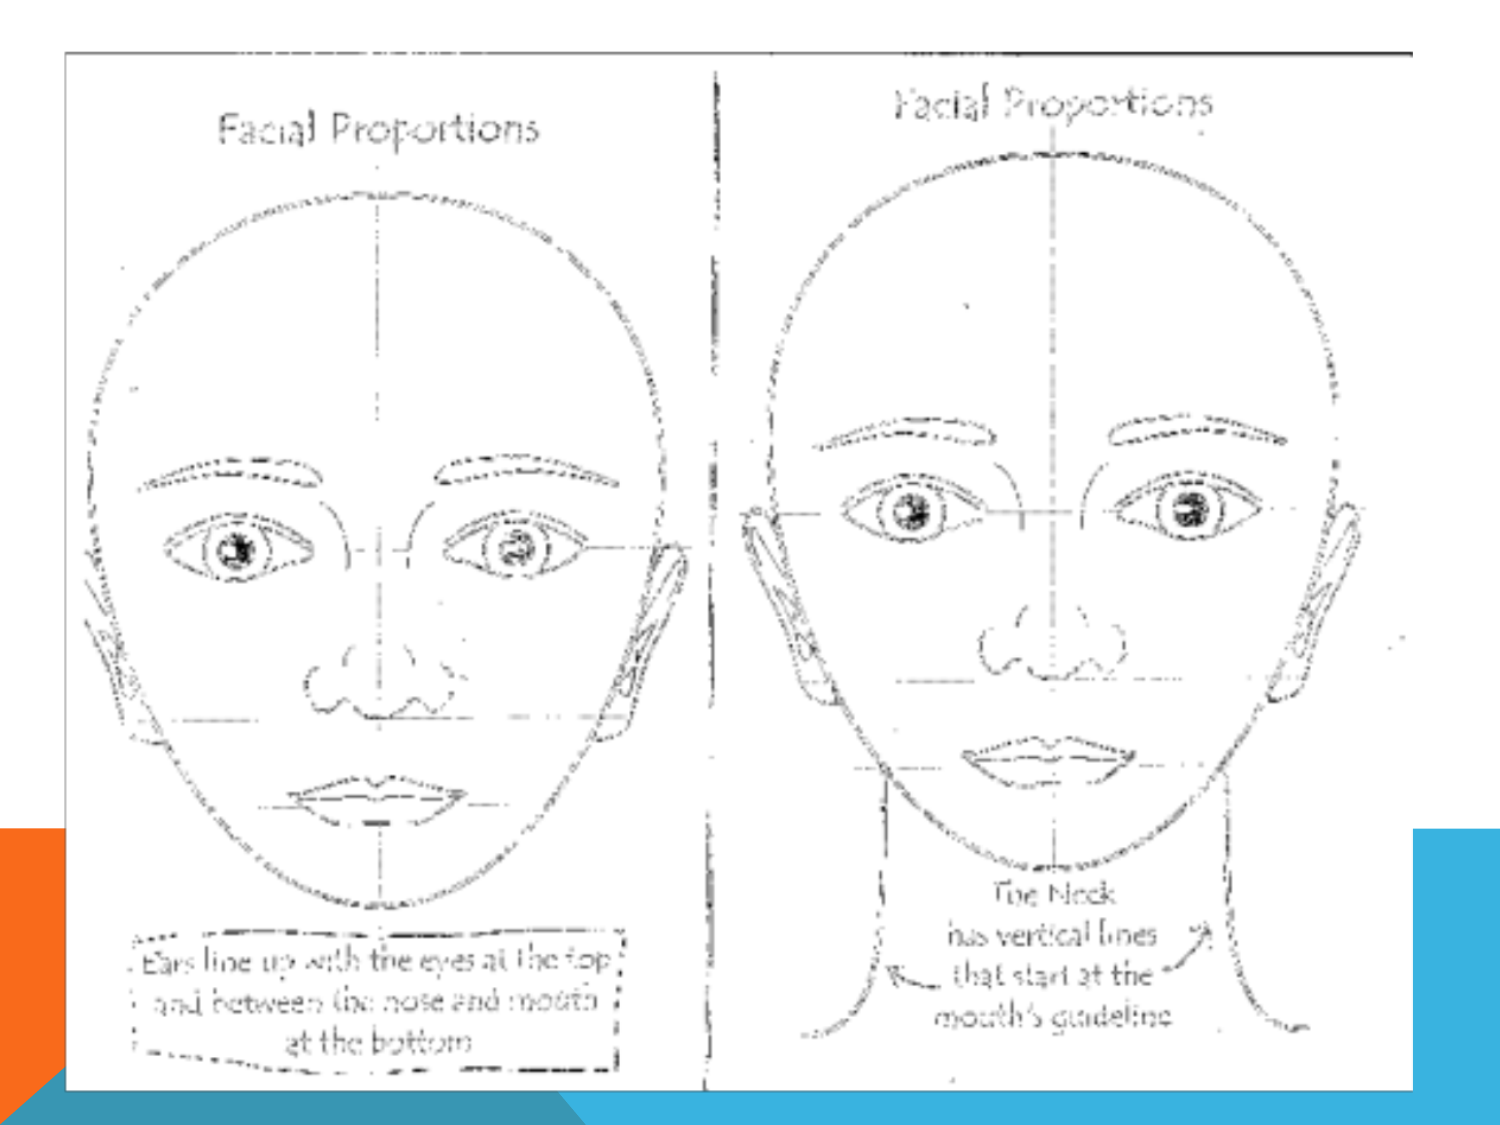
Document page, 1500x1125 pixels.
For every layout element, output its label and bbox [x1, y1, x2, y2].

picture [64, 0, 1412, 1125]
